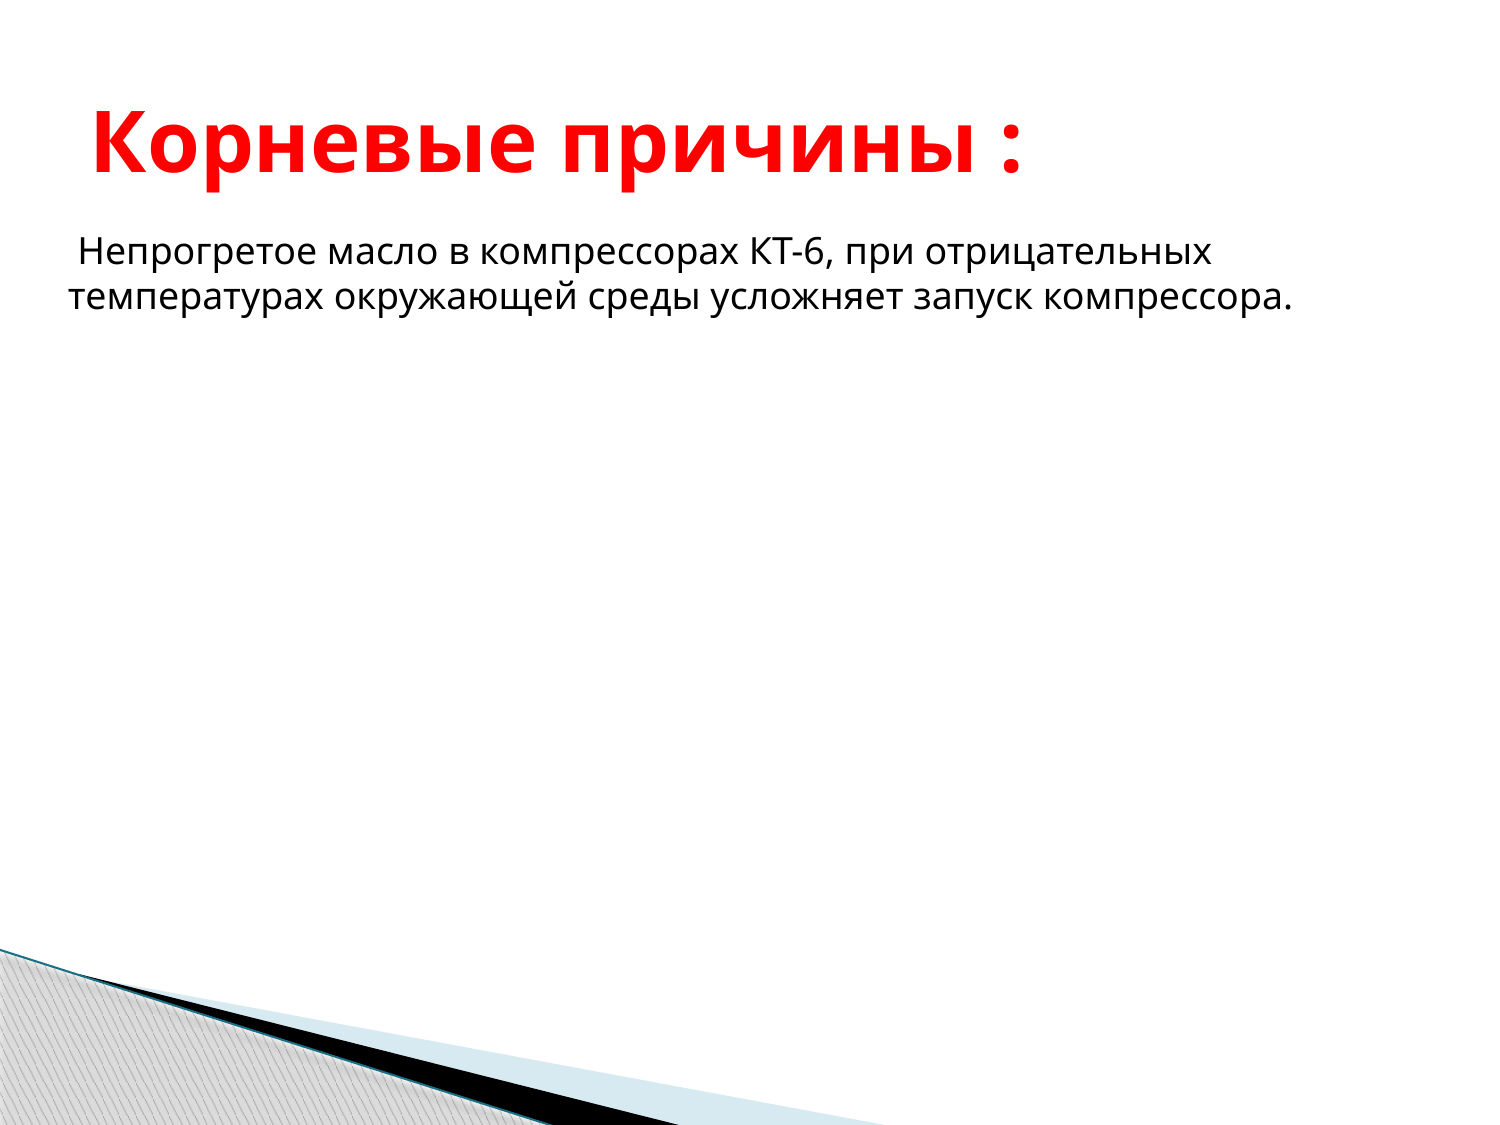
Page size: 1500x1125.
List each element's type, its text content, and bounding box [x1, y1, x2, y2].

title Корневые причины : [75, 45, 1425, 233]
text_box Непрогретое масло в компрессорах КТ-6, при отрицательных температурах окружающей среды усложняет запуск компрессора. [53, 219, 1388, 325]
